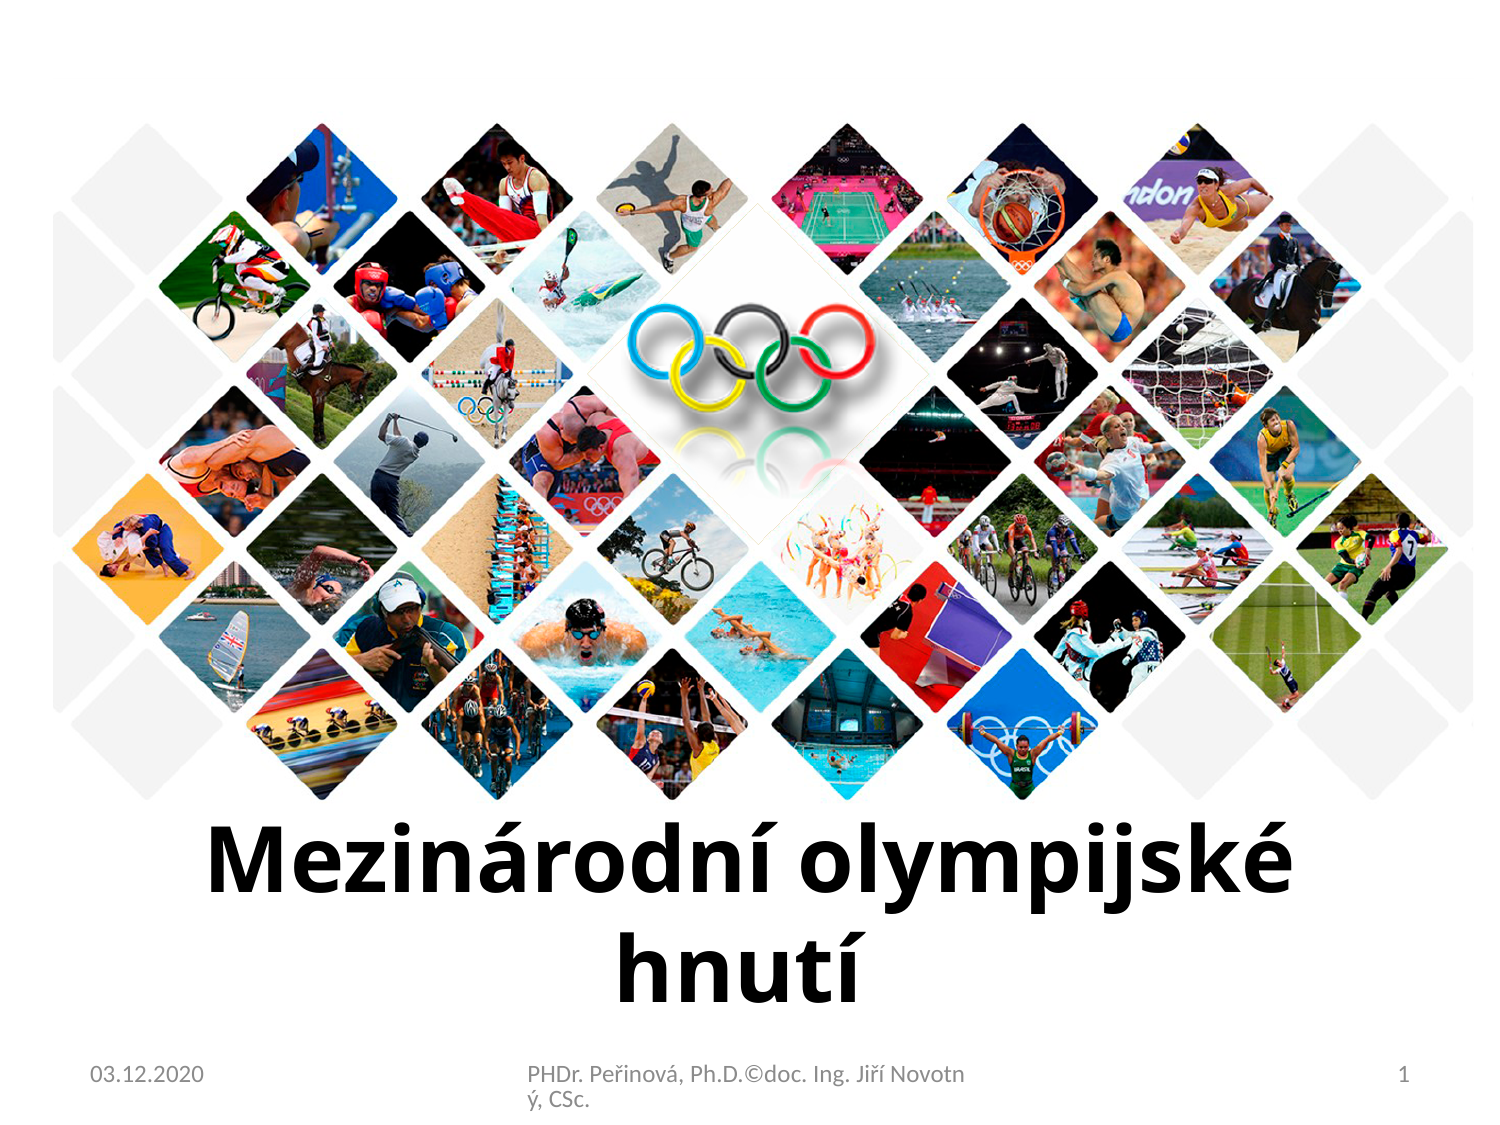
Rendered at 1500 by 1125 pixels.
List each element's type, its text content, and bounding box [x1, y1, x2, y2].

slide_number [75, 1042, 425, 1103]
slide_number 1 [1074, 1042, 1425, 1103]
picture [52, 77, 1474, 819]
footer PHDr. Peřinová, Ph.D.©doc. Ing. Jiří Novotný, CSc. [512, 1042, 988, 1103]
title Mezinárodní olympijské hnutí [112, 827, 1388, 1035]
